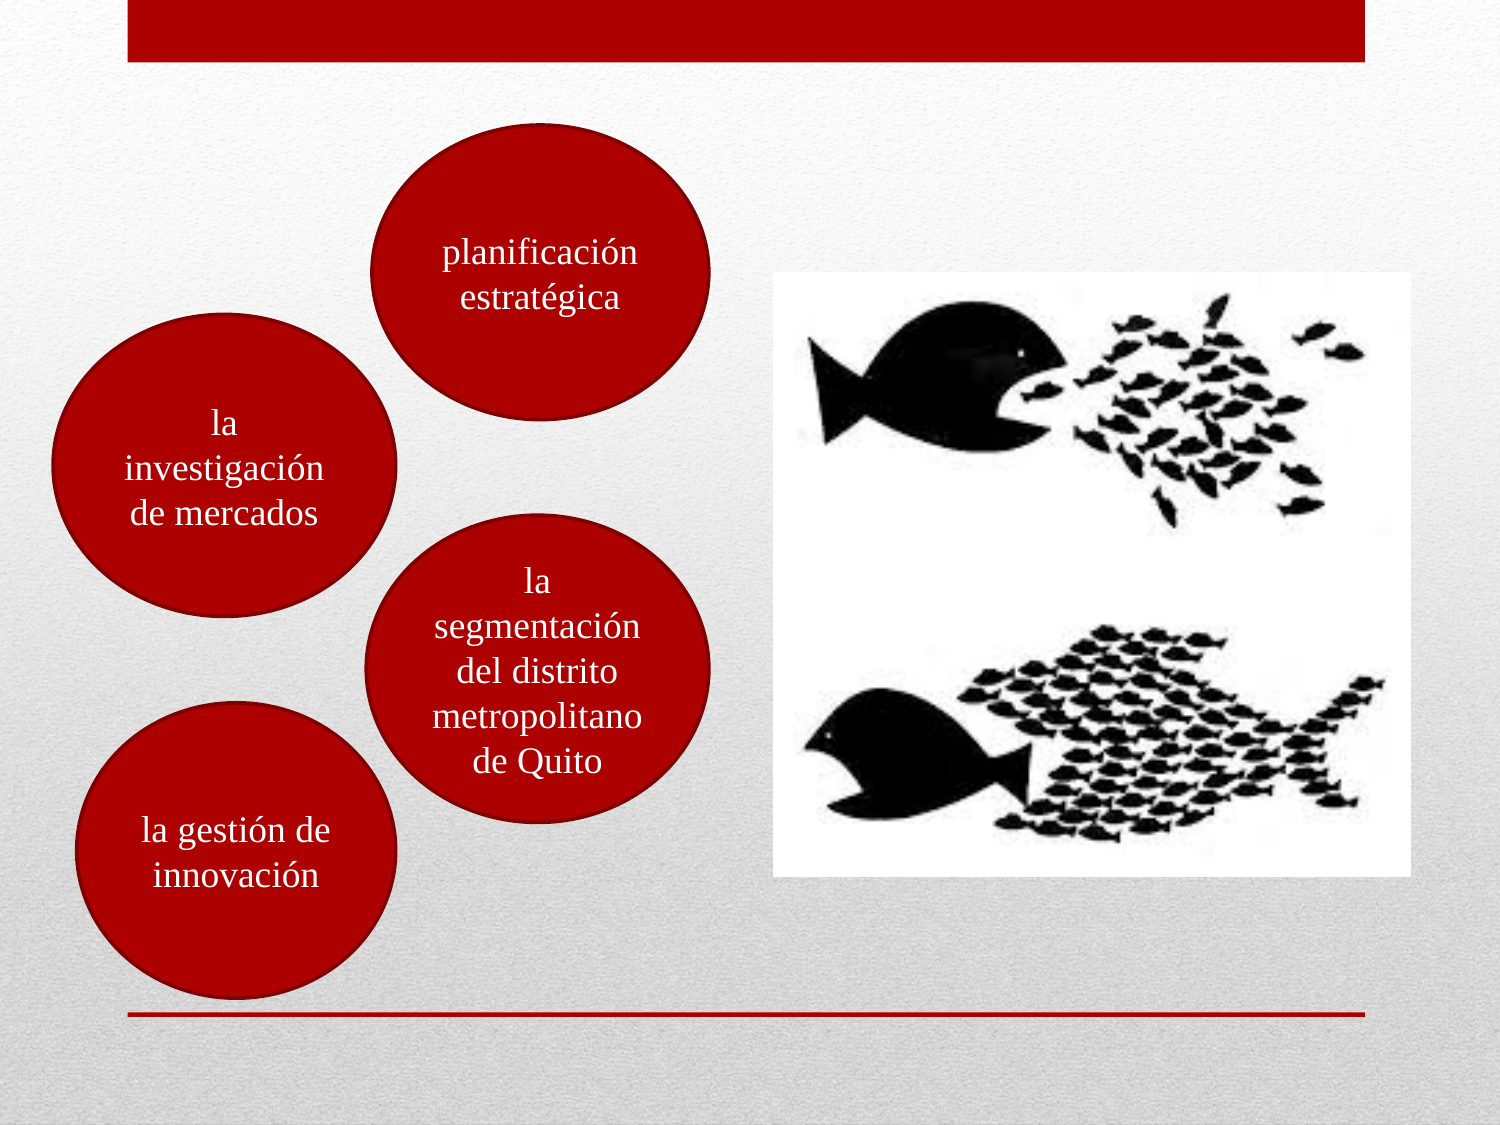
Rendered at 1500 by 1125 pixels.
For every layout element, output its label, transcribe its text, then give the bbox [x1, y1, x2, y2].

text_box la gestión de innovación [74, 700, 398, 1000]
picture [772, 271, 1412, 877]
text_box la investigación de mercados [51, 312, 398, 619]
text_box planificación estratégica [370, 123, 711, 422]
text_box la segmentación del distrito metropolitano de Quito [364, 513, 711, 825]
